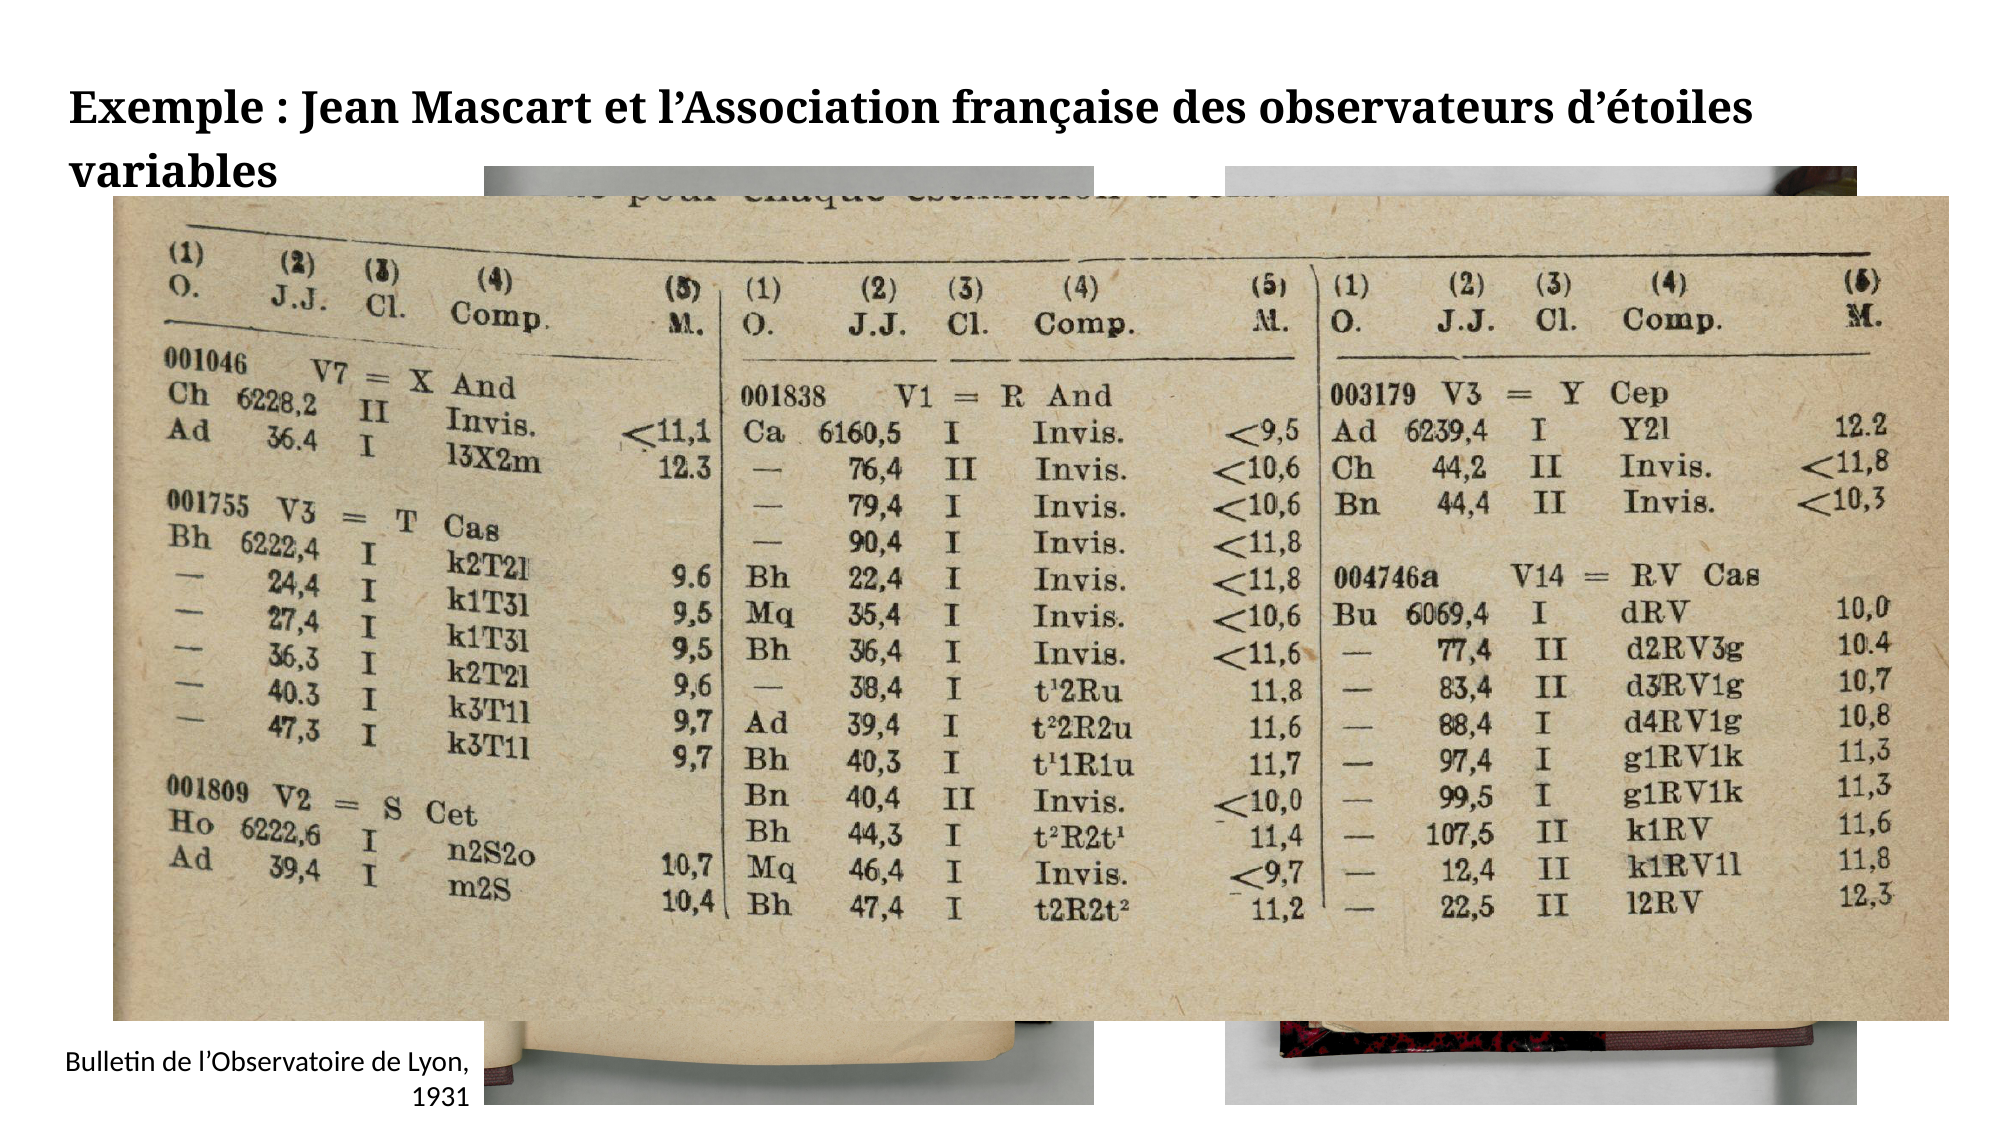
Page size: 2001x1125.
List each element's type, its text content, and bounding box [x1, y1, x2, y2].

text_box Bulletin de l’Observatoire de Lyon, 1931 [0, 1034, 485, 1125]
picture [113, 166, 1949, 1105]
text_box Exemple : Jean Mascart et l’Association française des observateurs d’étoiles variables [54, 61, 1890, 205]
